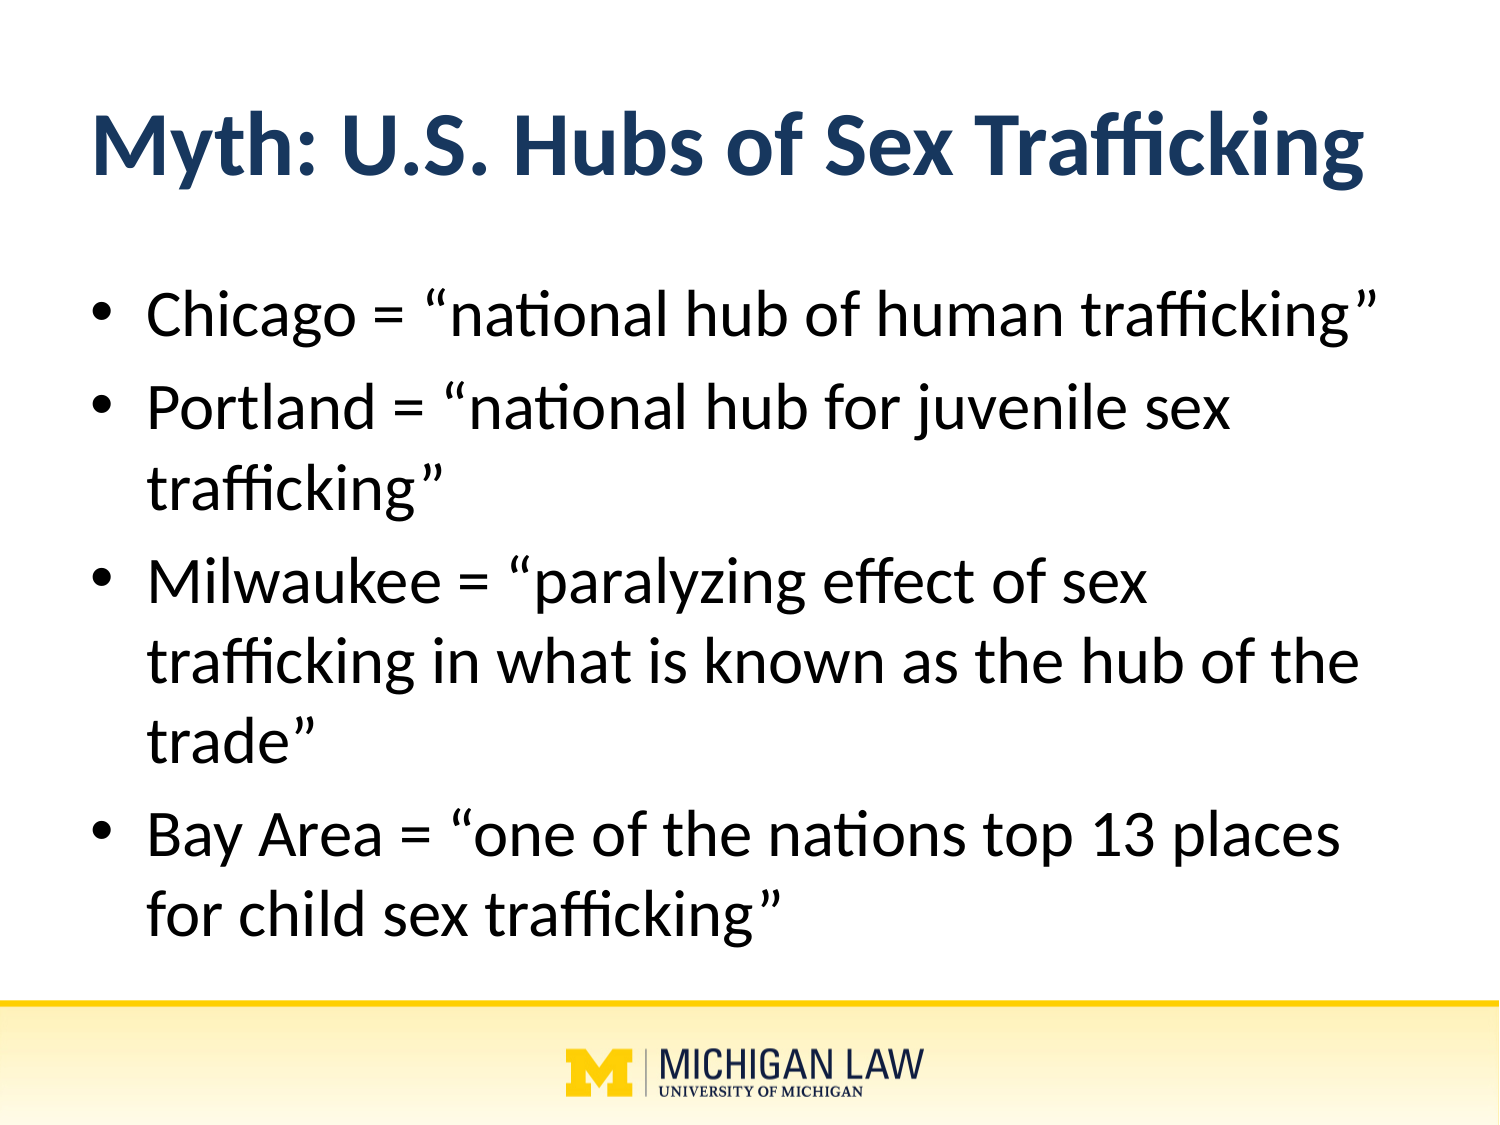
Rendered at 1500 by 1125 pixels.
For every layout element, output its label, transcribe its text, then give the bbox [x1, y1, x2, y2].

picture [0, 1000, 1499, 1125]
title Myth: U.S. Hubs of Sex Trafficking [75, 45, 1425, 233]
list Chicago = “national hub of human trafficking” Portland = “national hub for juvenile sex trafficking” Milwaukee = “paralyzing effect of sex trafficking in what is known as the hub of the trade” Bay Area = “one of the nations top 13 places for child sex trafficking” [75, 262, 1425, 1005]
